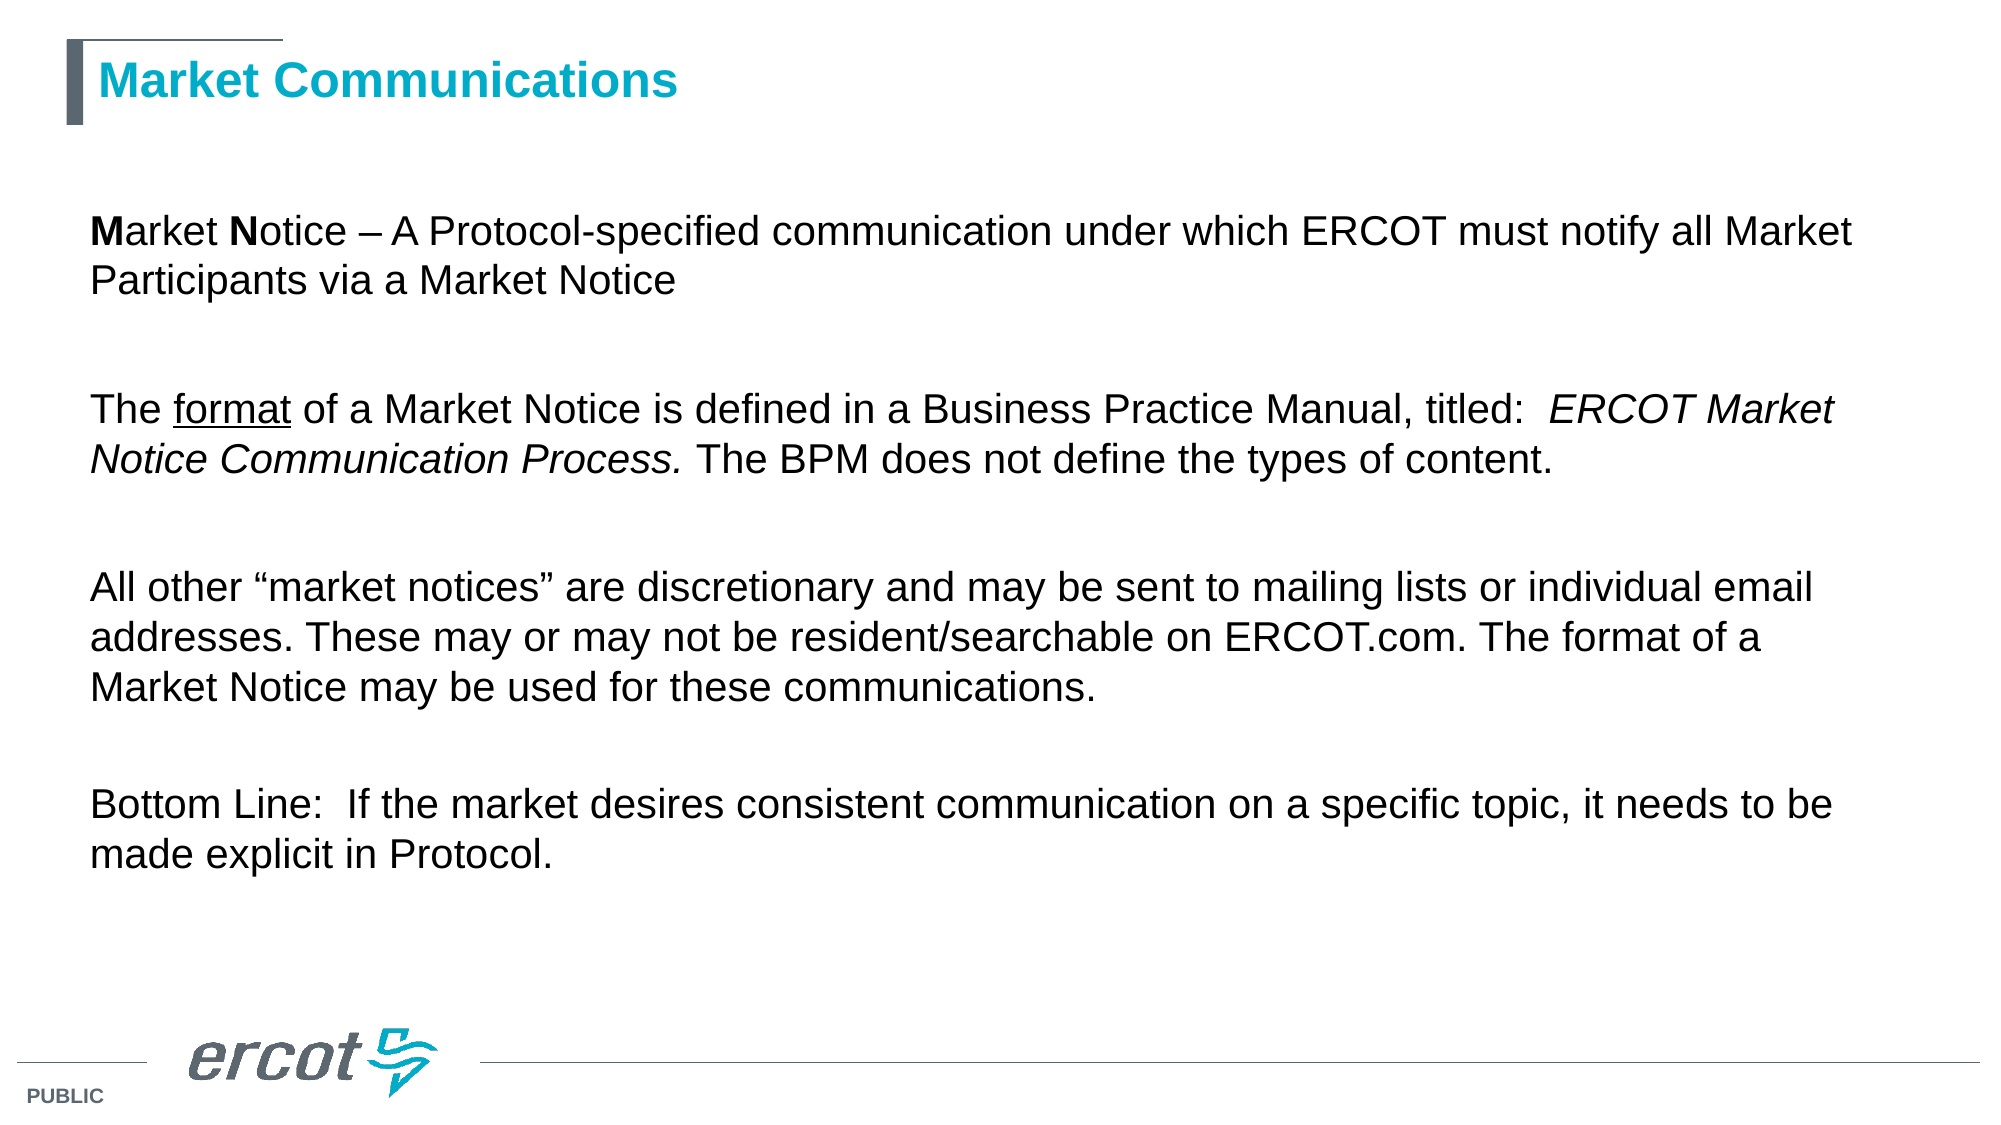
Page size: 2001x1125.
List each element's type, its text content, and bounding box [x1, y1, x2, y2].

list Market Notice – A Protocol-specified communication under which ERCOT must notify all Market Participants via a Market Notice The format of a Market Notice is defined in a Business Practice Manual, titled: ERCOT Market Notice Communication Process. The BPM does not define the types of content. All other “market notices” are discretionary and may be sent to mailing lists or individual email addresses. These may or may not be resident/searchable on ERCOT.com. The format of a Market Notice may be used for these communications. Bottom Line: If the market desires consistent communication on a specific topic, it needs to be made explicit in Protocol. [75, 137, 1912, 1001]
title Market Communications [83, 39, 1934, 138]
picture [183, 1024, 442, 1100]
